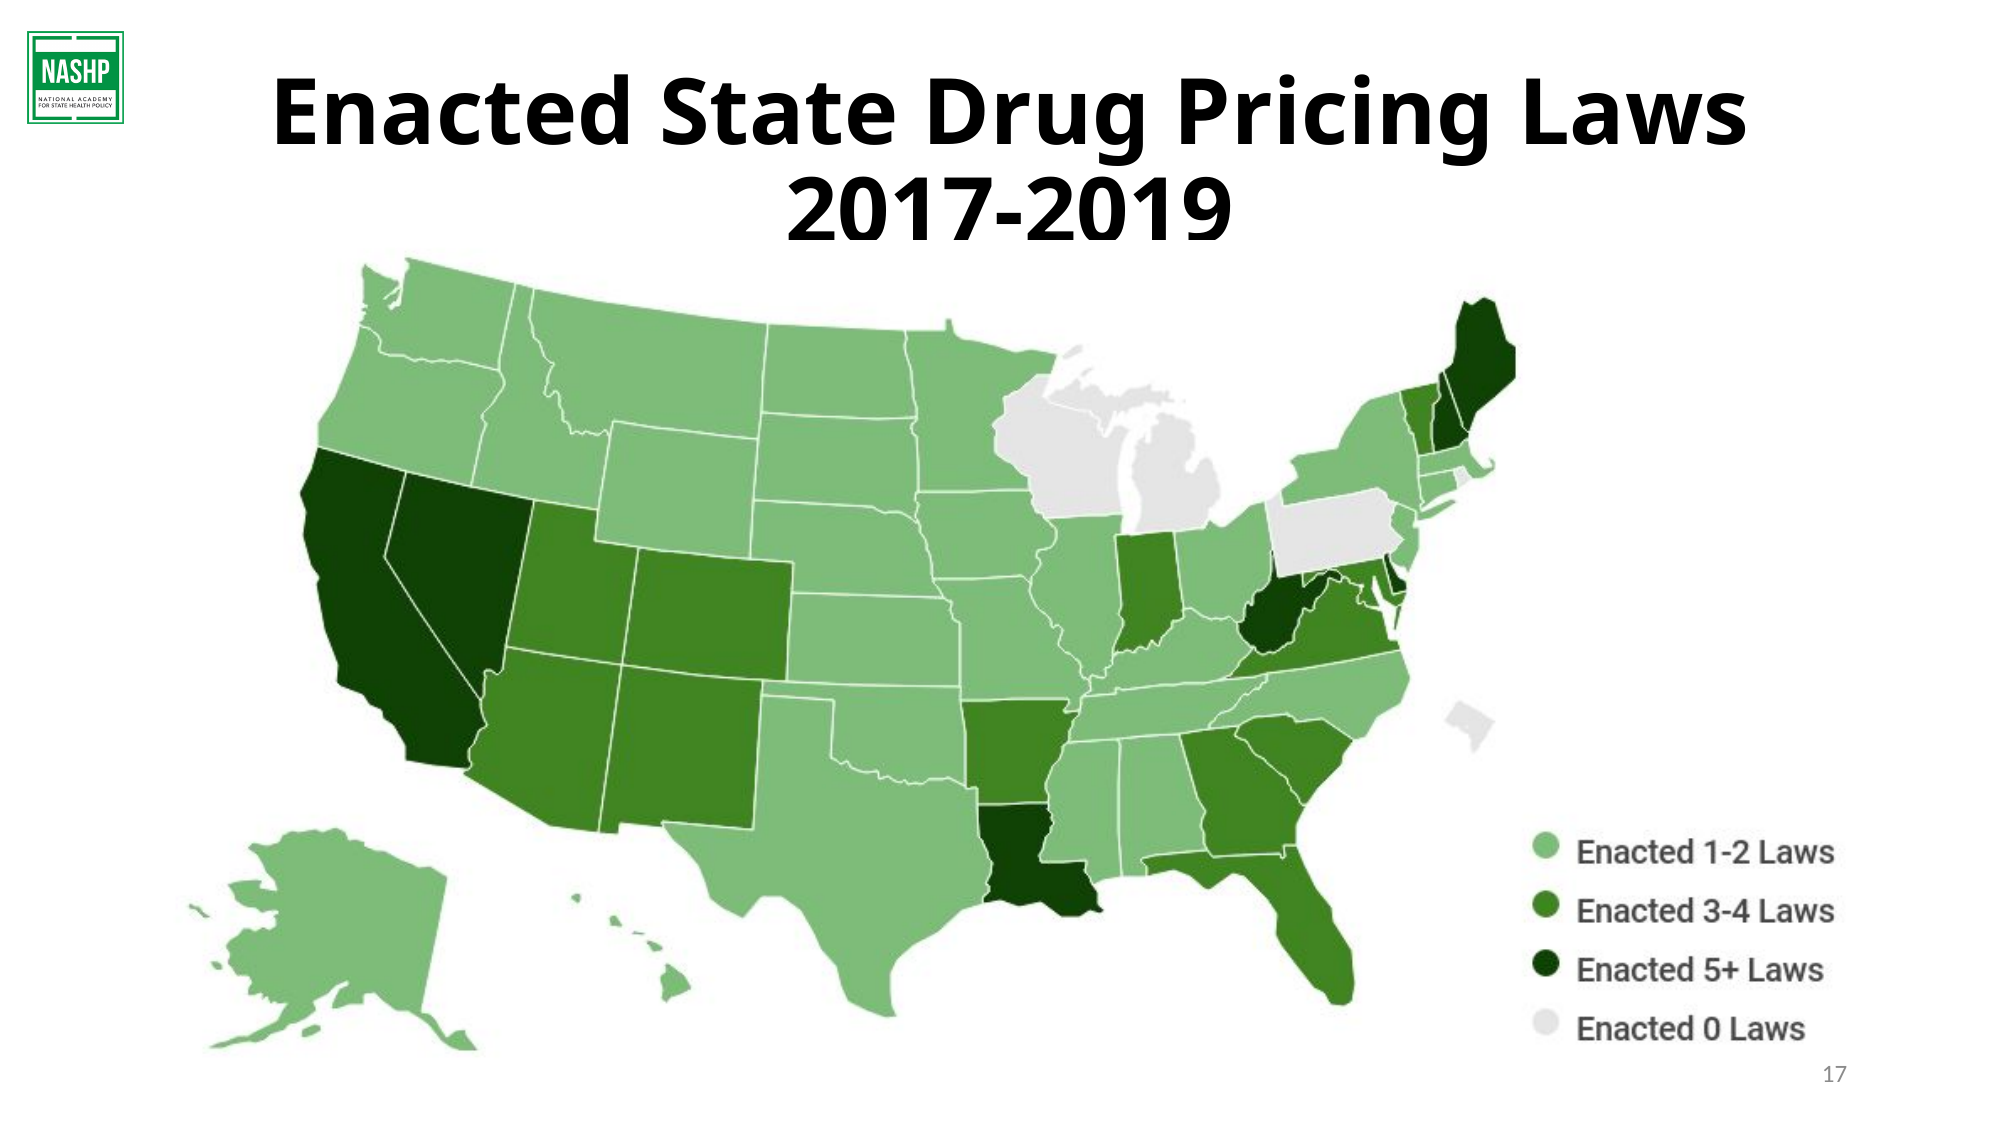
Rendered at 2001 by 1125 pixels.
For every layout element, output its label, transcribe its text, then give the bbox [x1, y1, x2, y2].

title Enacted State Drug Pricing Laws 2017-2019 [147, 55, 1873, 274]
picture [27, 31, 124, 124]
picture [158, 240, 1862, 1102]
